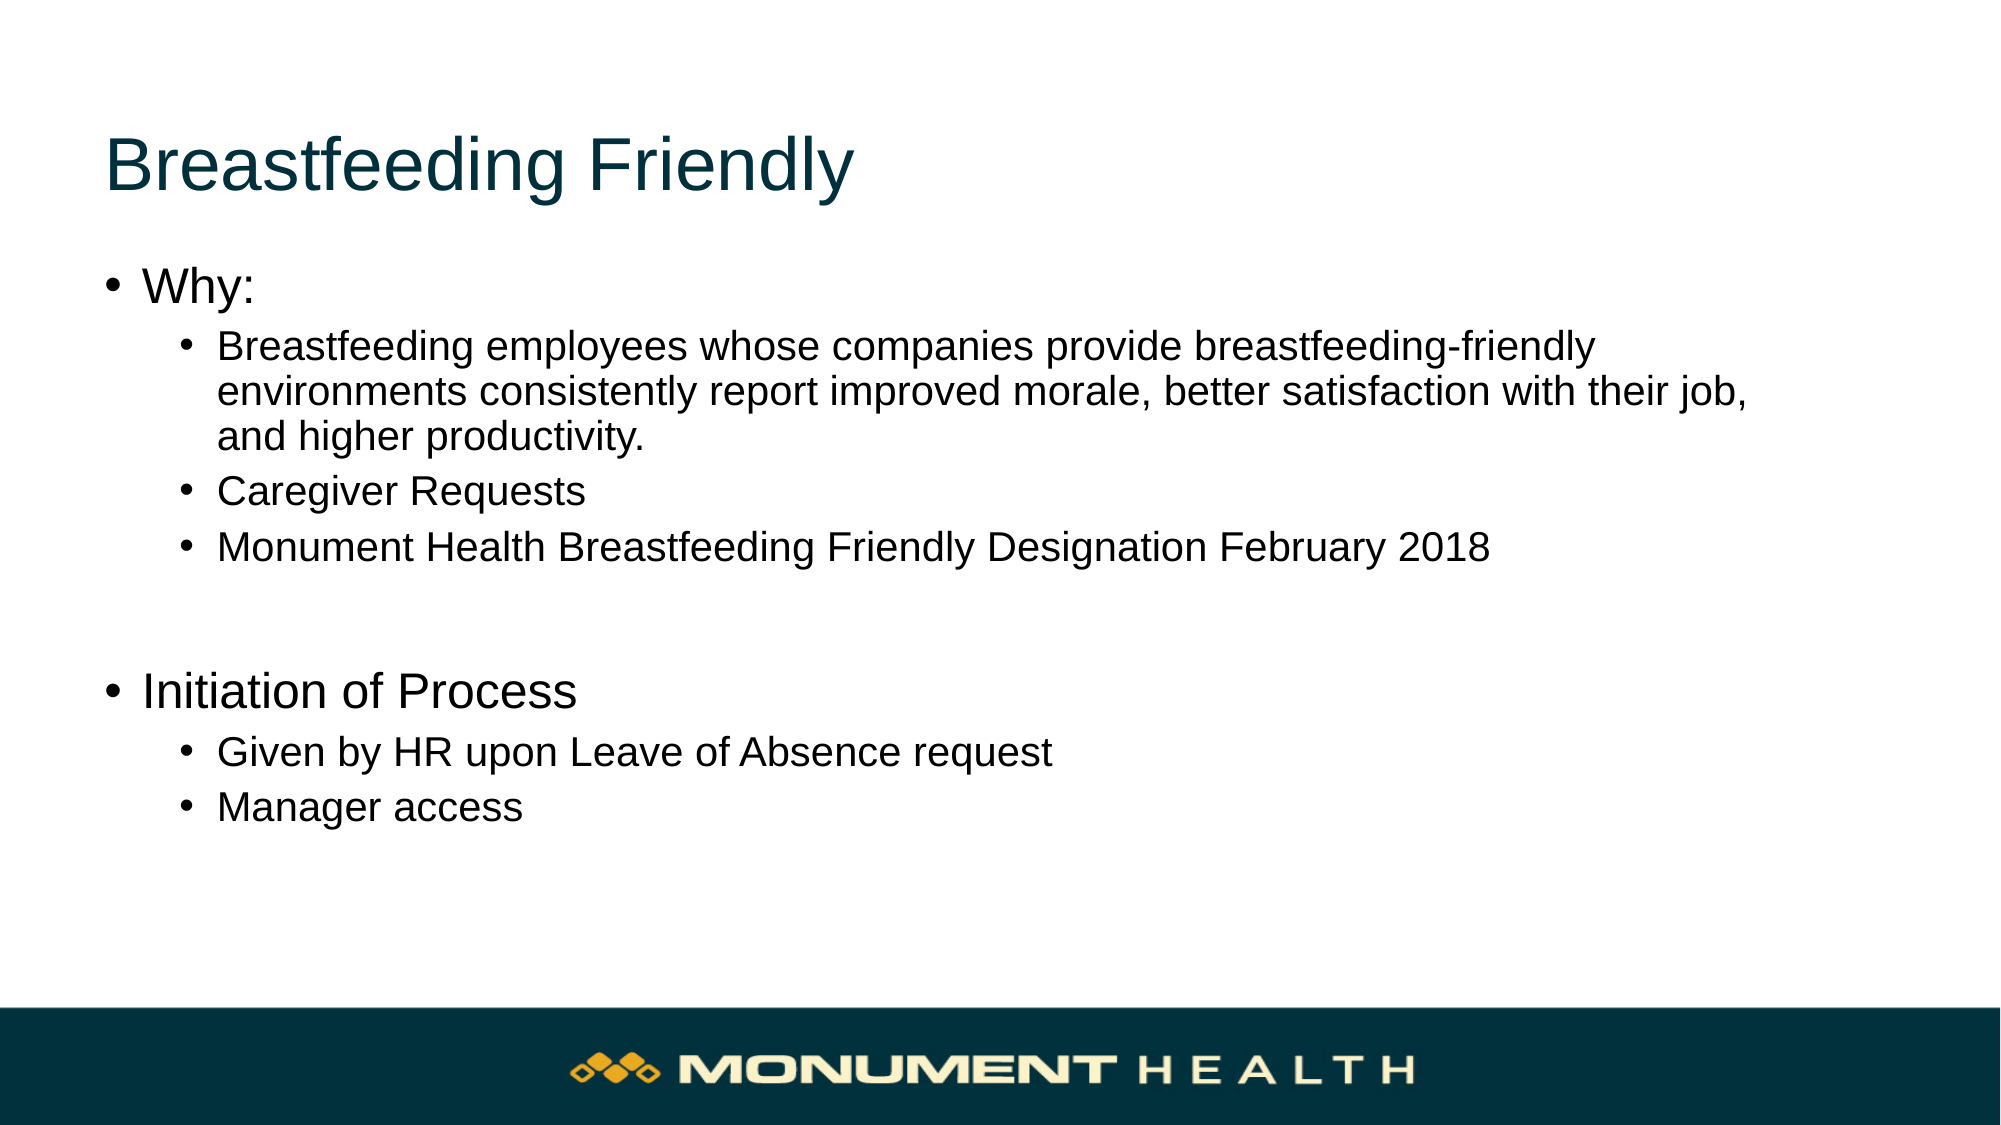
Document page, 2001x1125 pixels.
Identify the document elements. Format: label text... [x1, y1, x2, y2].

picture [908, 1055, 969, 1083]
picture [1293, 1055, 1322, 1084]
picture [1237, 1055, 1277, 1084]
picture [1331, 1055, 1364, 1084]
picture [1383, 1055, 1414, 1085]
title Breastfeeding Friendly [89, 118, 1815, 202]
picture [1190, 1056, 1221, 1085]
picture [679, 1055, 743, 1083]
picture [800, 1053, 851, 1083]
picture [570, 1052, 661, 1083]
picture [856, 1055, 903, 1083]
picture [1072, 1054, 1117, 1083]
picture [1138, 1055, 1172, 1086]
picture [746, 1054, 798, 1083]
picture [0, 0, 2001, 1008]
picture [1017, 1055, 1069, 1083]
picture [972, 1054, 1015, 1083]
list Why: Breastfeeding employees whose companies provide breastfeeding-friendly environments consistently report improved morale, better satisfaction with their job, and higher productivity. Caregiver Requests Monument Health Breastfeeding Friendly Designation February 2018 Initiation of Process Given by HR upon Leave of Absence request Manager access [89, 252, 1815, 1007]
